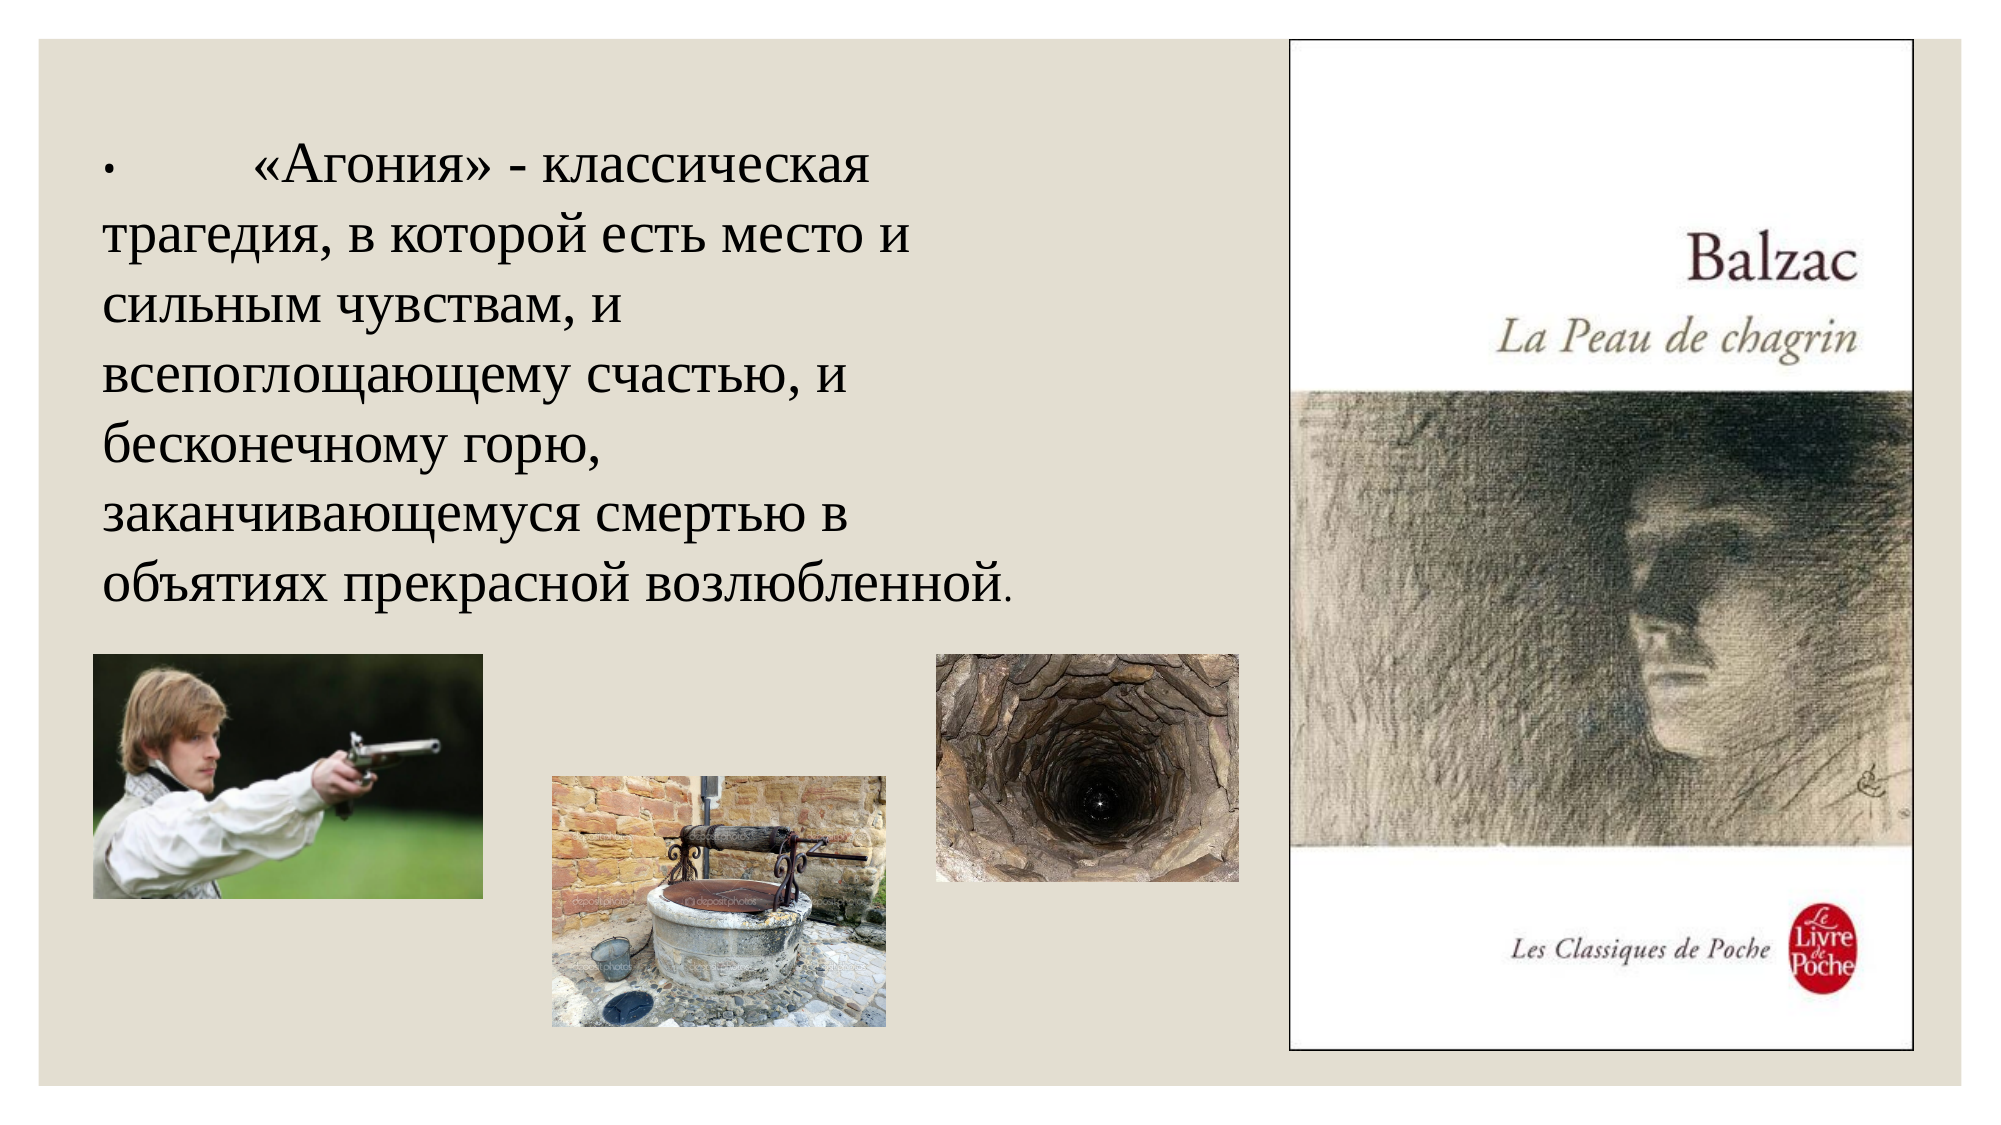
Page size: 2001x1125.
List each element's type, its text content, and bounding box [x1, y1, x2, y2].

text_box • «Агония» - классическая трагедия, в которой есть место и сильным чувствам, и всепоглощающему счастью, и бесконечному горю, заканчивающемуся смертью в объятиях прекрасной возлюбленной. [87, 116, 1088, 621]
picture [87, 654, 483, 899]
picture [936, 654, 1239, 882]
picture [1289, 39, 1915, 1051]
picture [552, 776, 886, 1027]
